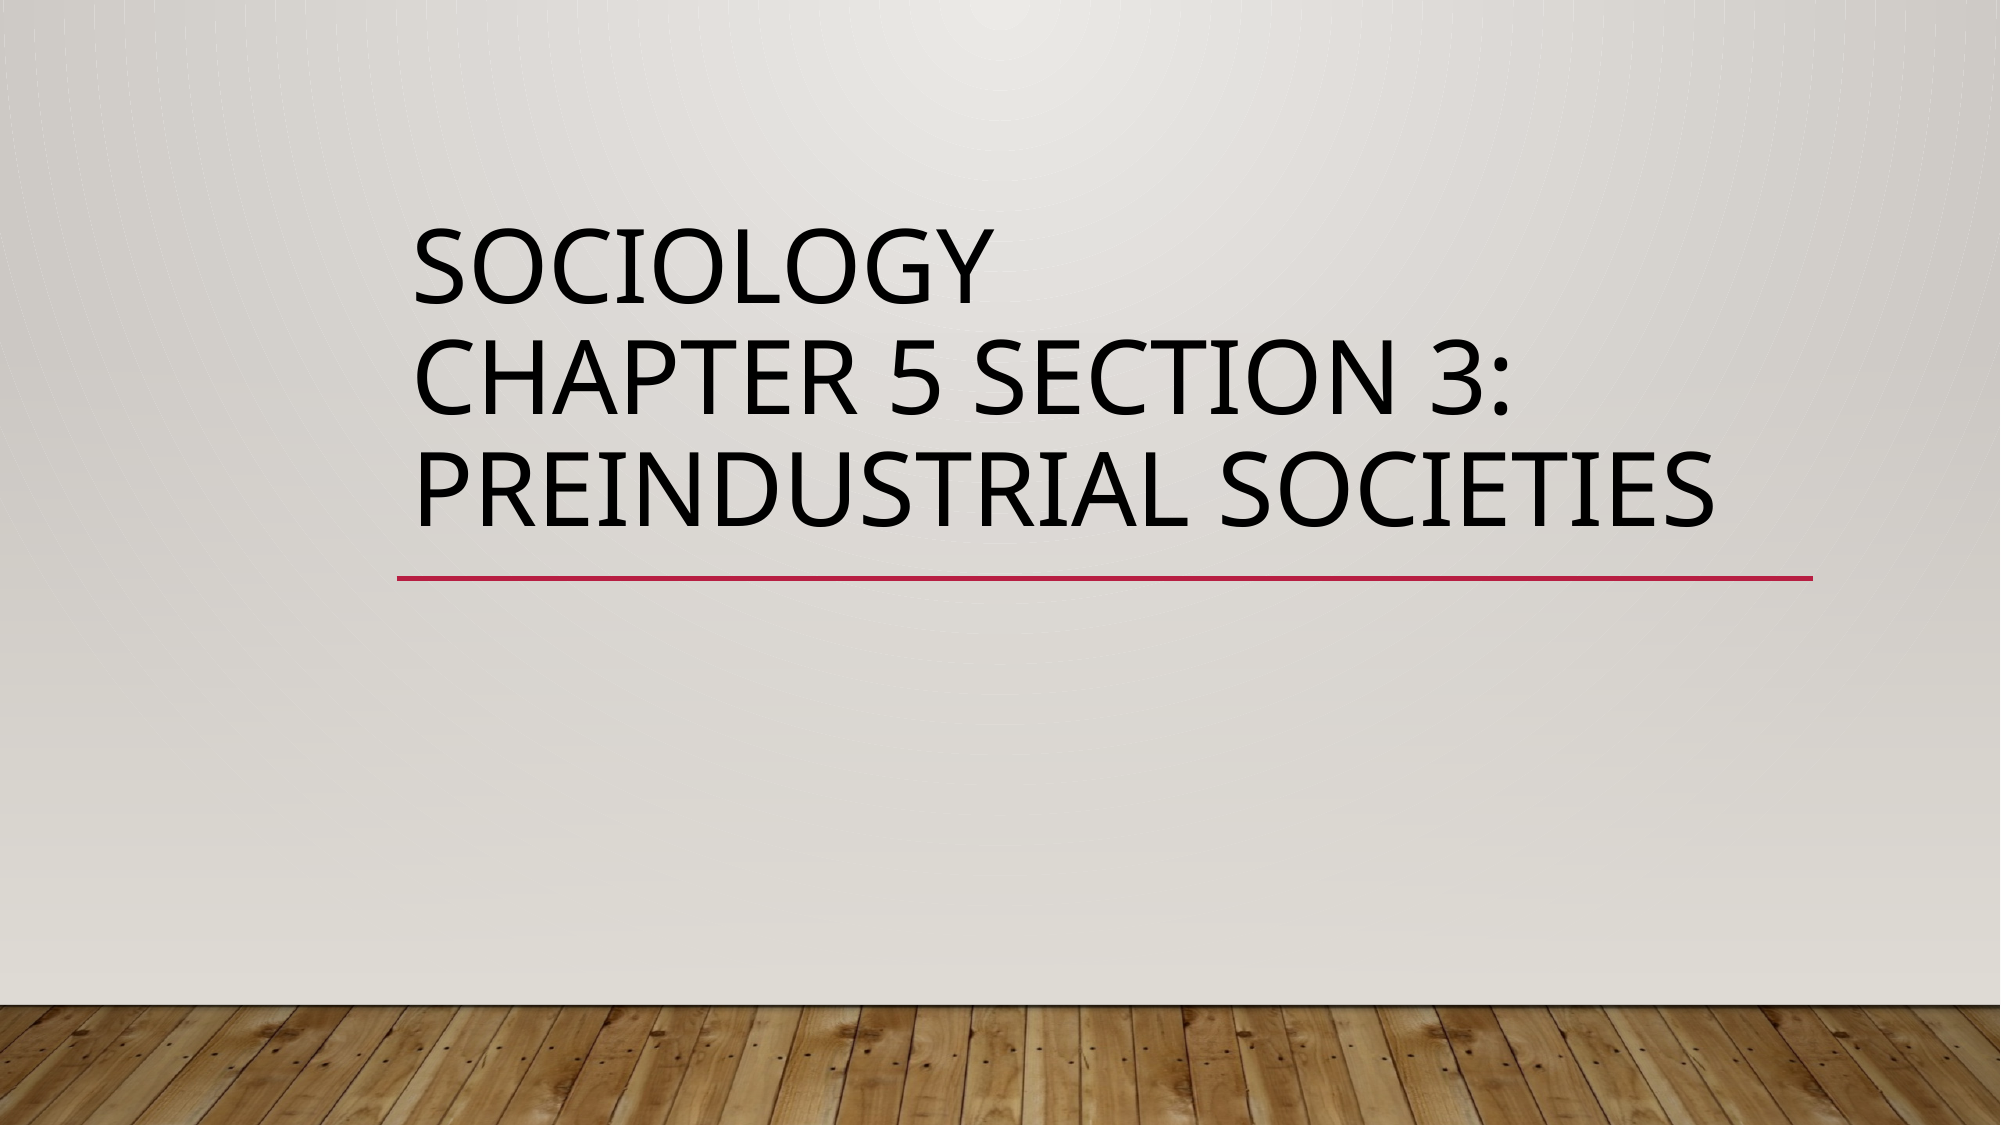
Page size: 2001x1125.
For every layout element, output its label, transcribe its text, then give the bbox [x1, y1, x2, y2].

picture [0, 1005, 2000, 1125]
title Sociology chapter 5 section 3: Preindustrial societies [396, 131, 1814, 549]
